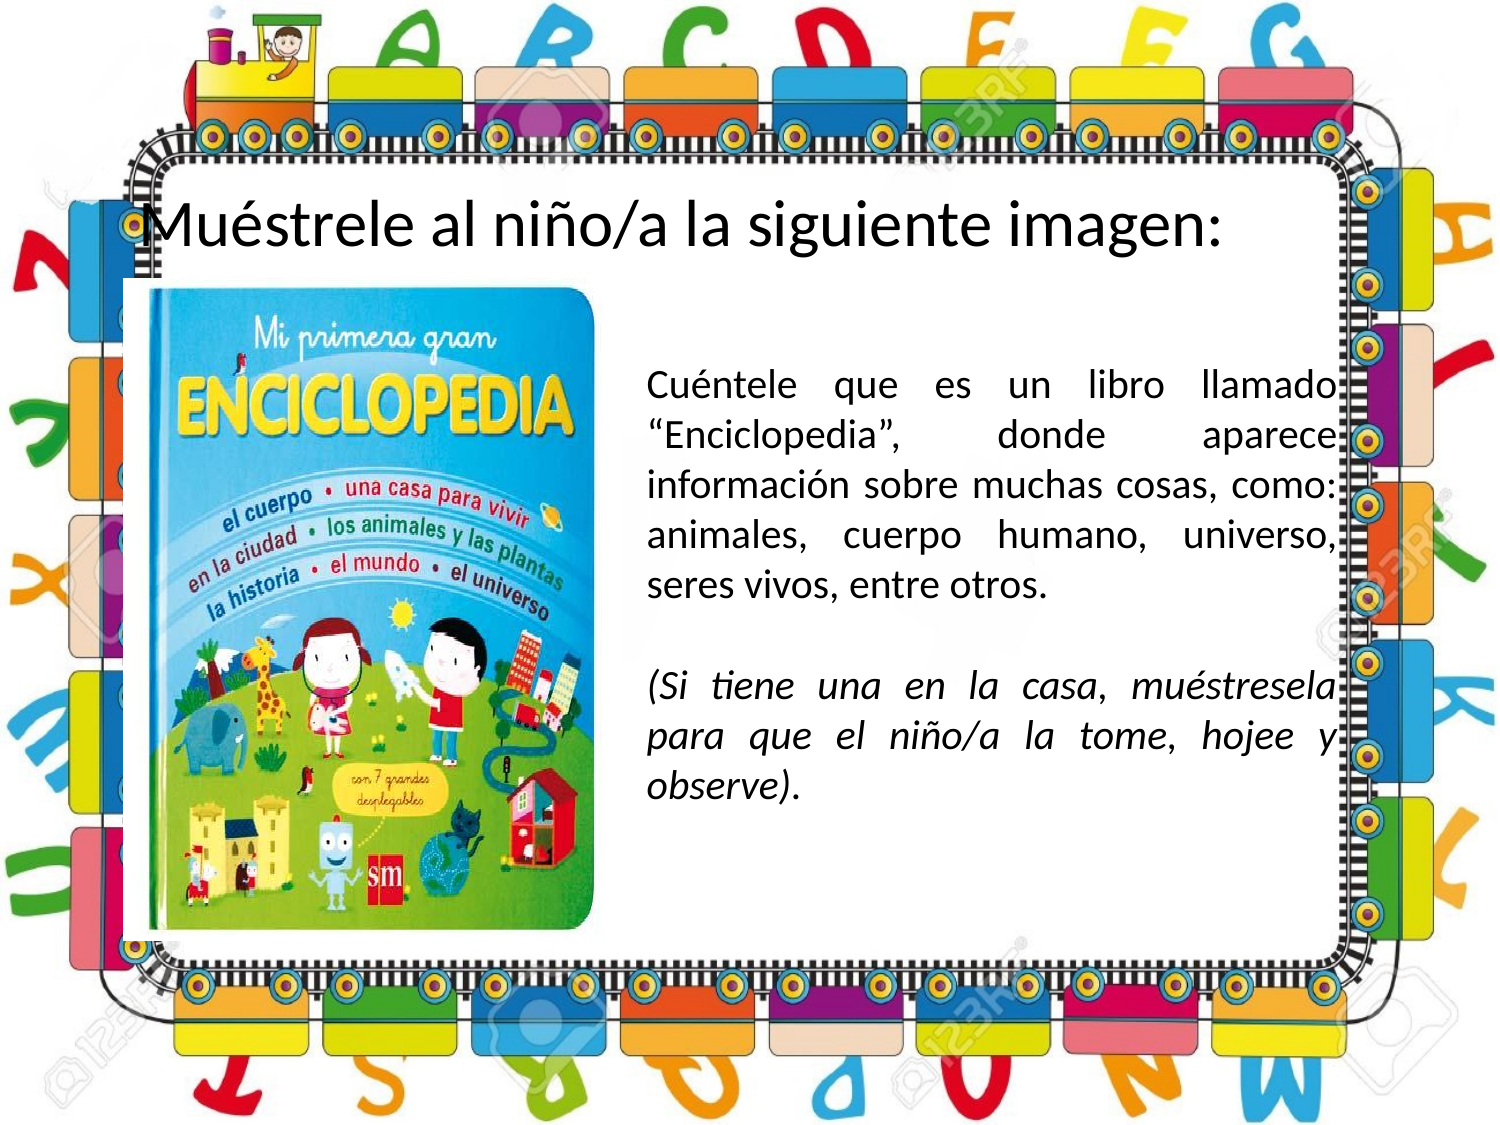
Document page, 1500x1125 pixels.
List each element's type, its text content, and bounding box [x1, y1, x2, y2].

list Muéstrele al niño/a la siguiente imagen: [123, 172, 1427, 941]
text_box Cuéntele que es un libro llamado “Enciclopedia”, donde aparece información sobre muchas cosas, como: animales, cuerpo humano, universo, seres vivos, entre otros. (Si tiene una en la casa, muéstresela para que el niño/a la tome, hojee y observe). [631, 349, 1353, 905]
picture [0, 0, 1500, 1125]
